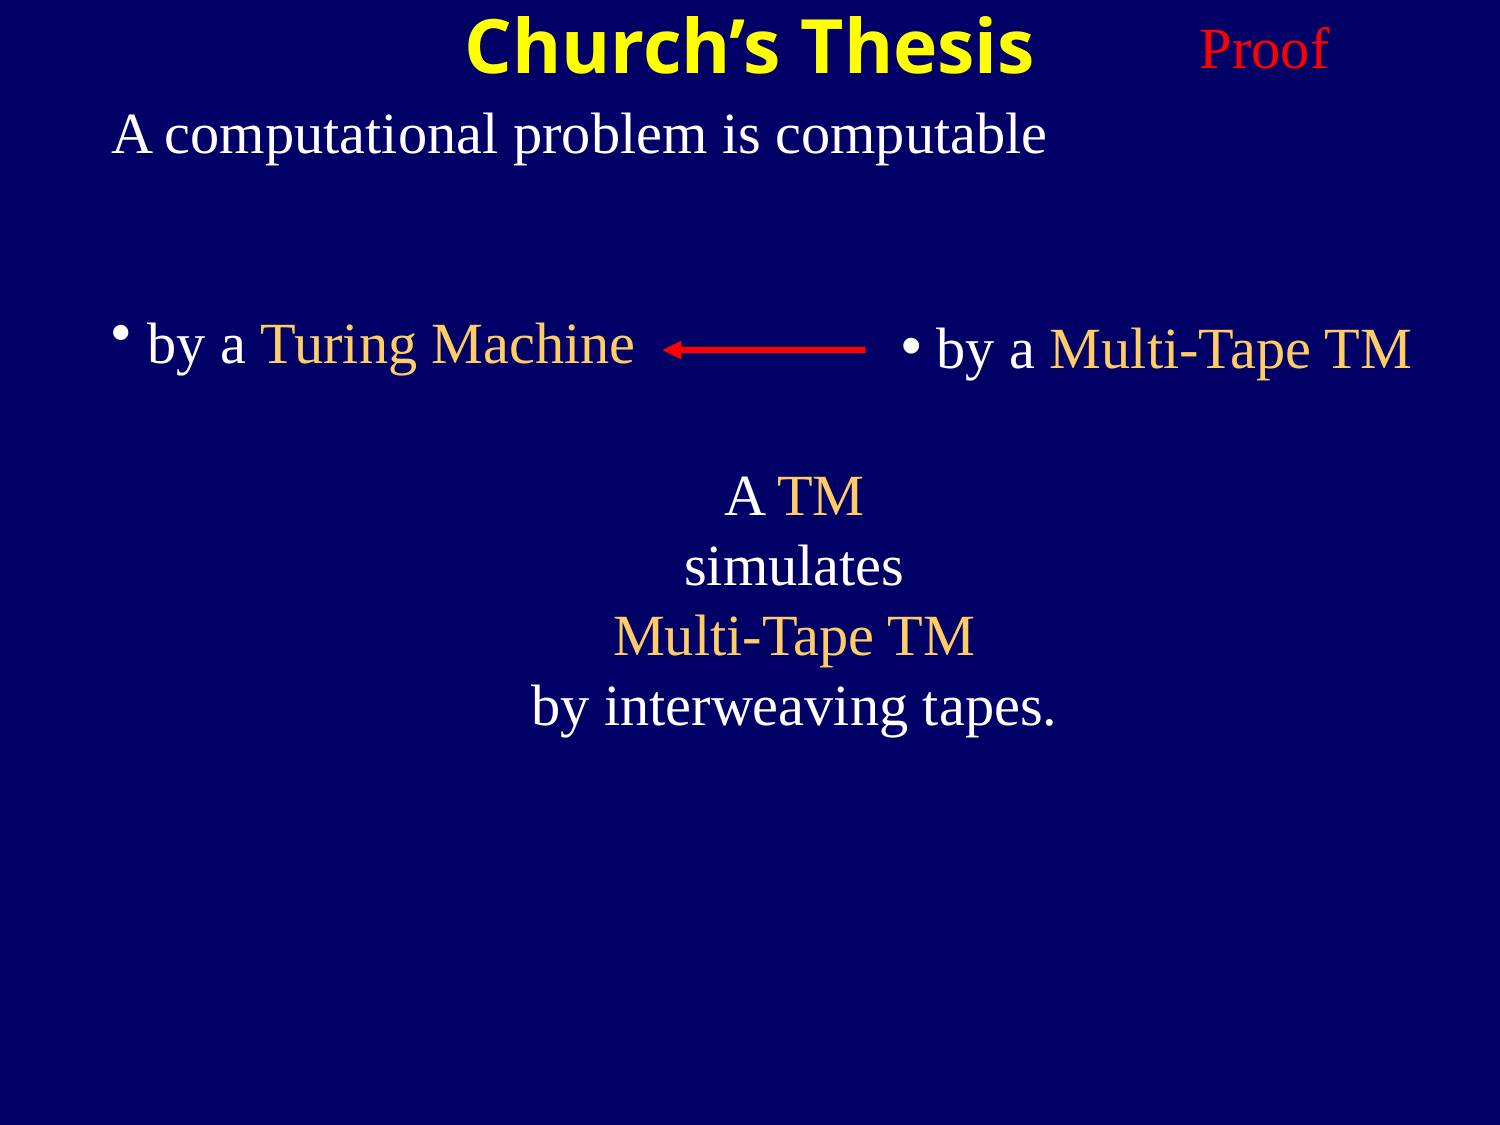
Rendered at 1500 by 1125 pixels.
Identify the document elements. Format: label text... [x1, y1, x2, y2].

text_box Church’s Thesis [112, 0, 1388, 138]
text_box A computational problem is computable by a Turing Machine [66, 87, 1094, 383]
text_box A TM simulates Multi-Tape TM by interweaving tapes. [462, 449, 1127, 745]
text_box Proof [1154, 2, 1375, 88]
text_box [662, 302, 1423, 390]
